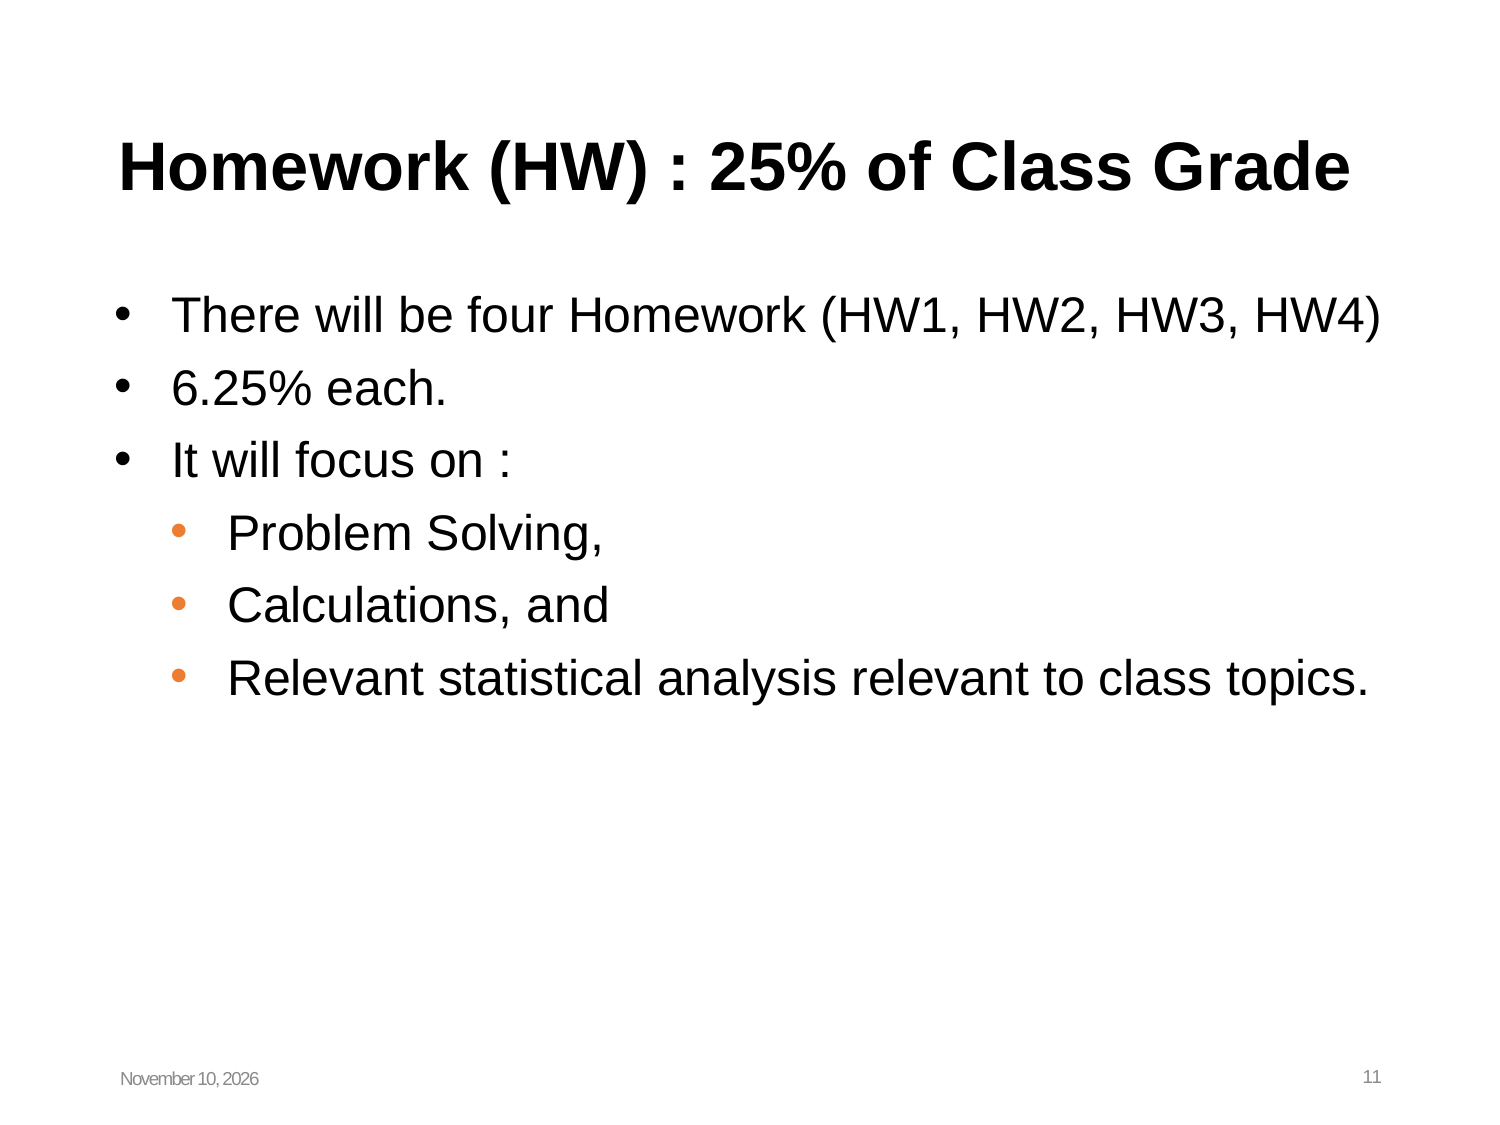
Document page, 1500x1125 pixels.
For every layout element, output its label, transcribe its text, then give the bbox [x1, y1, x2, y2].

title Homework (HW) : 25% of Class Grade [103, 59, 1397, 275]
slide_number 11 [1059, 1042, 1397, 1103]
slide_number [103, 1042, 441, 1103]
list There will be four Homework (HW1, HW2, HW3, HW4) 6.25% each. It will focus on : Problem Solving, Calculations, and Relevant statistical analysis relevant to class topics. [37, 275, 1422, 990]
